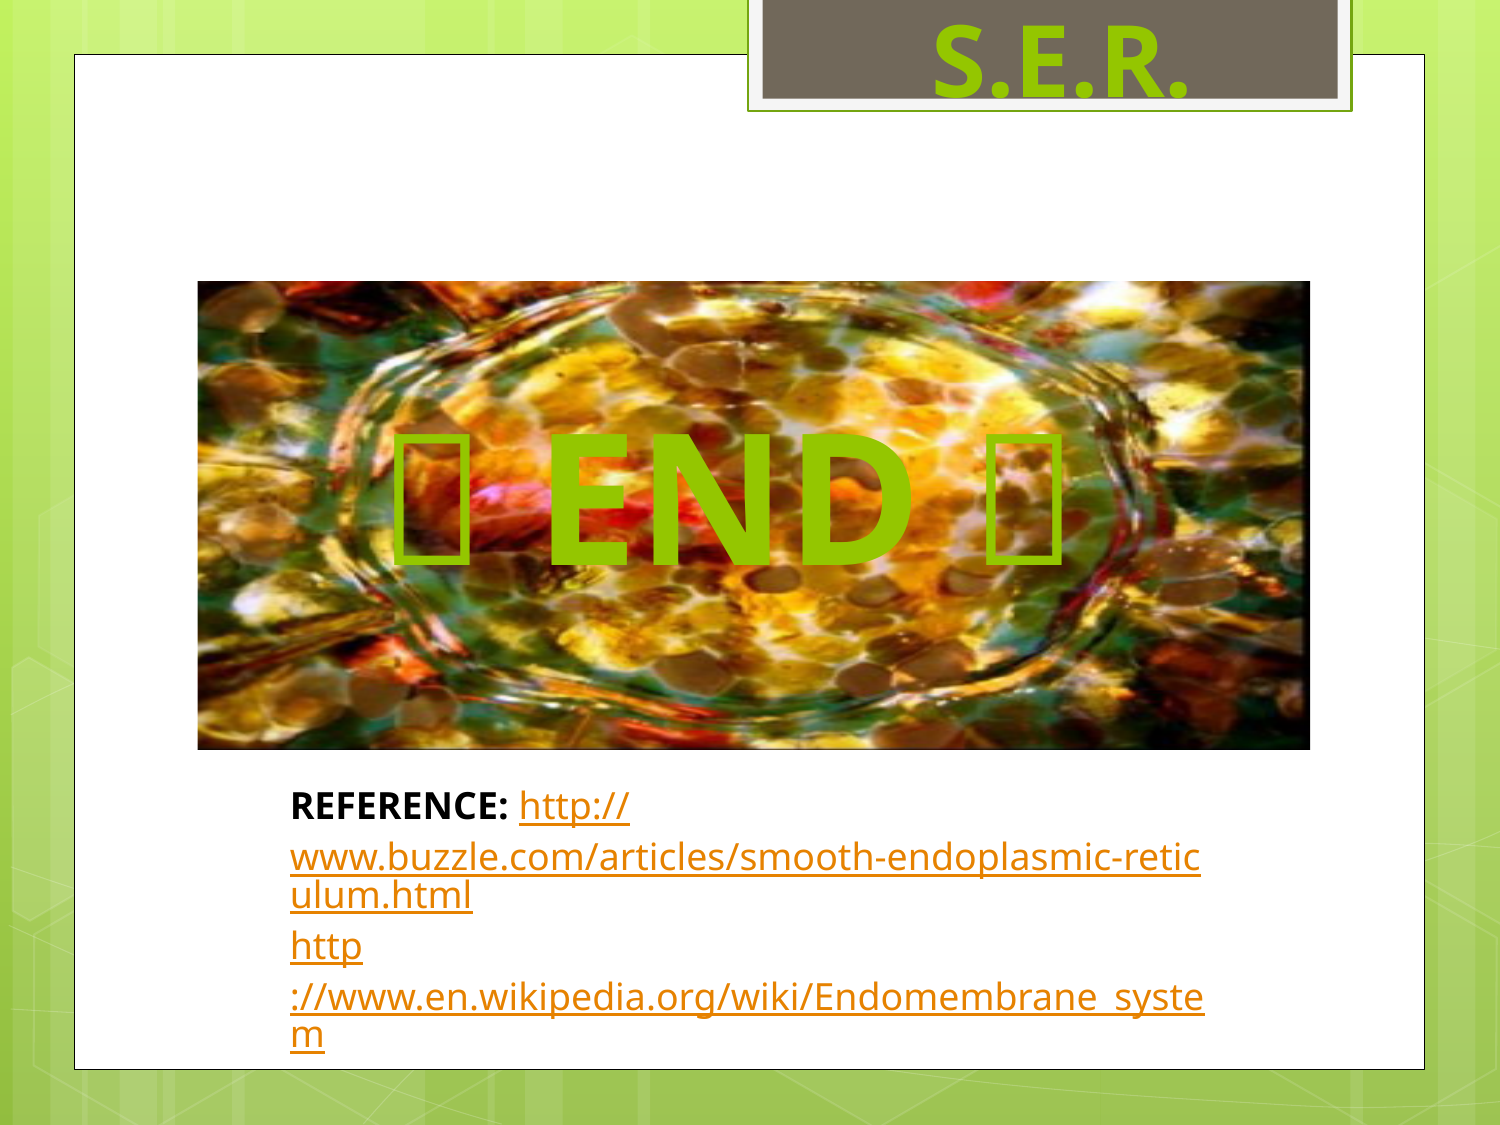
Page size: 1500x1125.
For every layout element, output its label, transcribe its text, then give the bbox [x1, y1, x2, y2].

picture [197, 280, 1311, 751]
text_box S.E.R. [900, 37, 1225, 125]
text_box REFERENCE: http://www.buzzle.com/articles/smooth-endoplasmic-reticulum.html http://www.en.wikipedia.org/wiki/Endomembrane_system [275, 774, 1225, 994]
